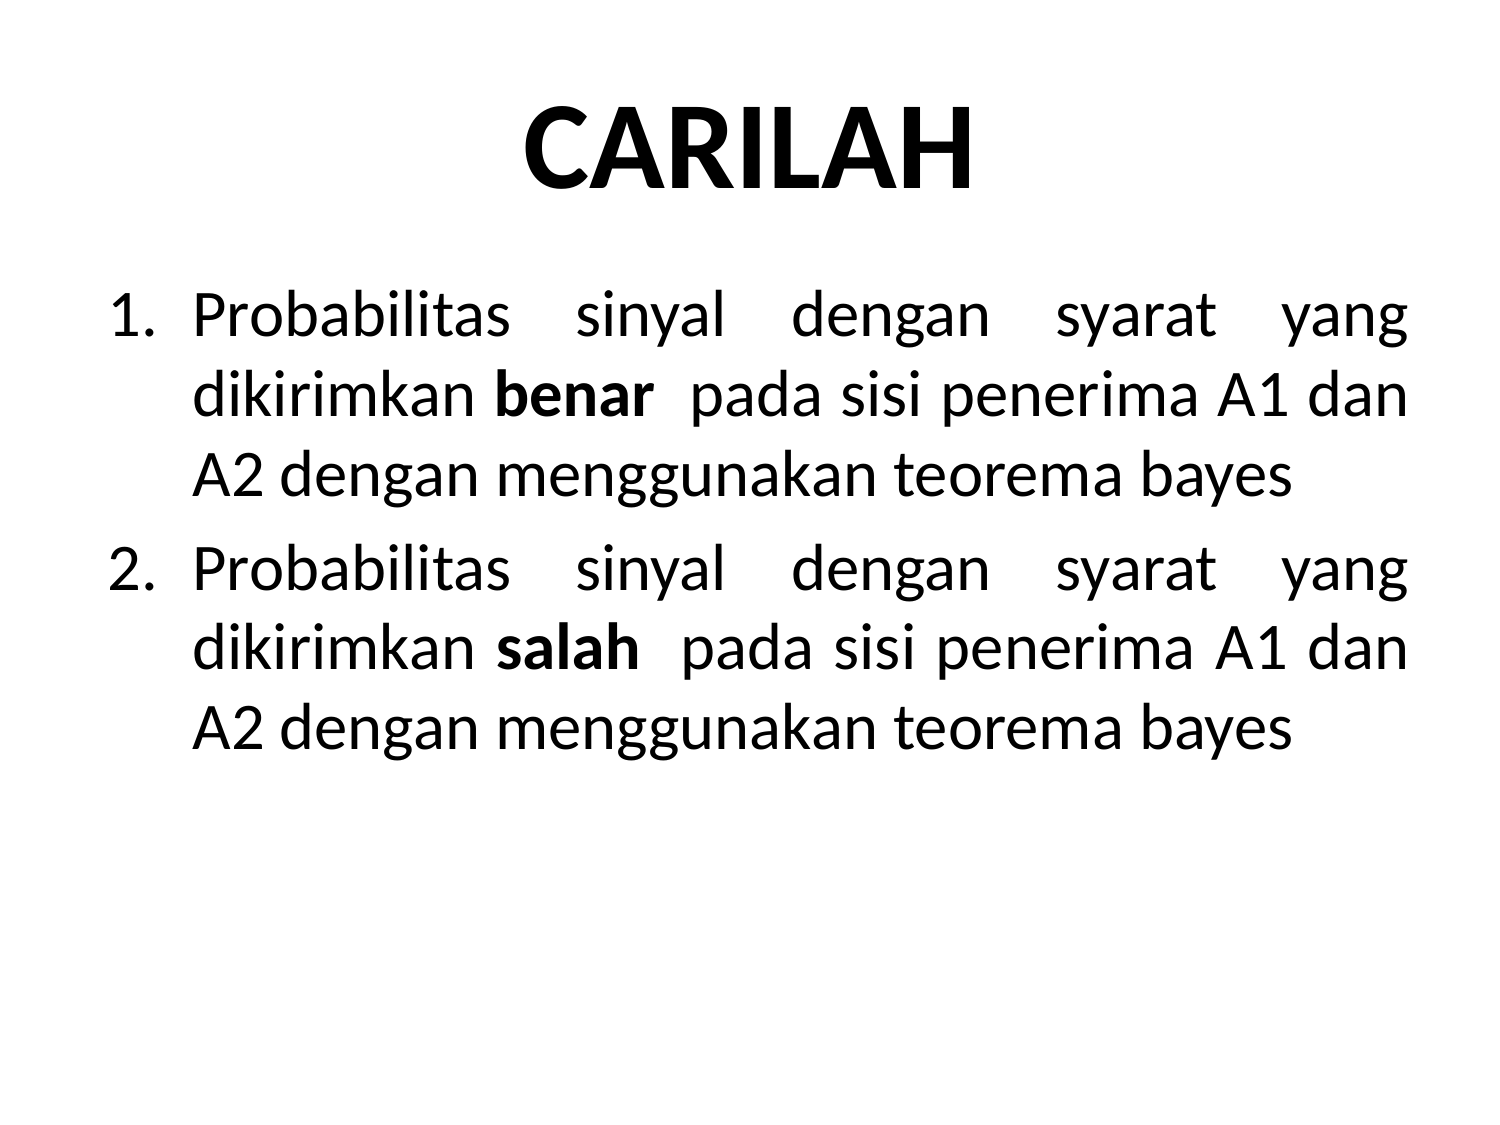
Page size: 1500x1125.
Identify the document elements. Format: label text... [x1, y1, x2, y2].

list Probabilitas sinyal dengan syarat yang dikirimkan benar pada sisi penerima A1 dan A2 dengan menggunakan teorema bayes Probabilitas sinyal dengan syarat yang dikirimkan salah pada sisi penerima A1 dan A2 dengan menggunakan teorema bayes [75, 262, 1425, 1005]
title CARILAH [75, 45, 1425, 233]
